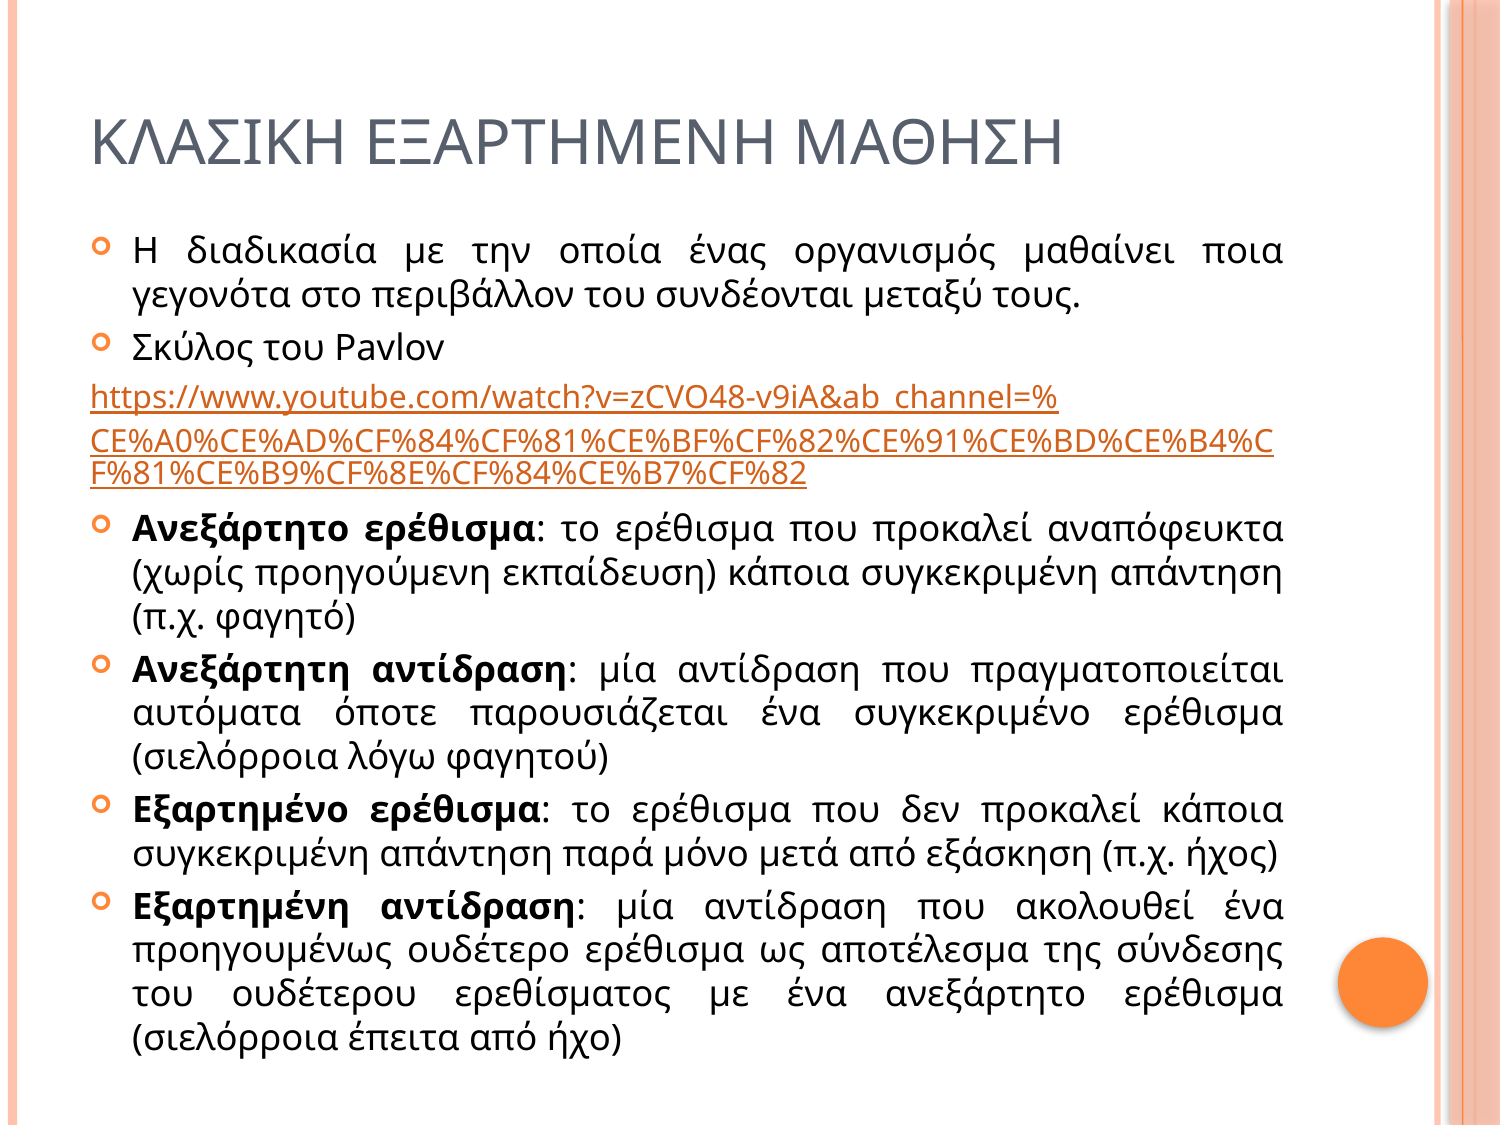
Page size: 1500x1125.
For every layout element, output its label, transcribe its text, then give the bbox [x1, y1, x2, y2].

title Κλασικη εξαρτημενη μαθηση [75, 45, 1300, 185]
list Η διαδικασία με την οποία ένας οργανισμός μαθαίνει ποια γεγονότα στο περιβάλλον του συνδέονται μεταξύ τους. Σκύλος του Pavlov https://www.youtube.com/watch?v=zCVO48-v9iA&ab_channel=%CE%A0%CE%AD%CF%84%CF%81%CE%BF%CF%82%CE%91%CE%BD%CE%B4%CF%81%CE%B9%CF%8E%CF%84%CE%B7%CF%82 Ανεξάρτητο ερέθισμα: το ερέθισμα που προκαλεί αναπόφευκτα (χωρίς προηγούμενη εκπαίδευση) κάποια συγκεκριμένη απάντηση (π.χ. φαγητό) Ανεξάρτητη αντίδραση: μία αντίδραση που πραγματοποιείται αυτόματα όποτε παρουσιάζεται ένα συγκεκριμένο ερέθισμα (σιελόρροια λόγω φαγητού) Εξαρτημένο ερέθισμα: το ερέθισμα που δεν προκαλεί κάποια συγκεκριμένη απάντηση παρά μόνο μετά από εξάσκηση (π.χ. ήχος) Εξαρτημένη αντίδραση: μία αντίδραση που ακολουθεί ένα προηγουμένως ουδέτερο ερέθισμα ως αποτέλεσμα της σύνδεσης του ουδέτερου ερεθίσματος με ένα ανεξάρτητο ερέθισμα (σιελόρροια έπειτα από ήχο) [75, 219, 1300, 1062]
